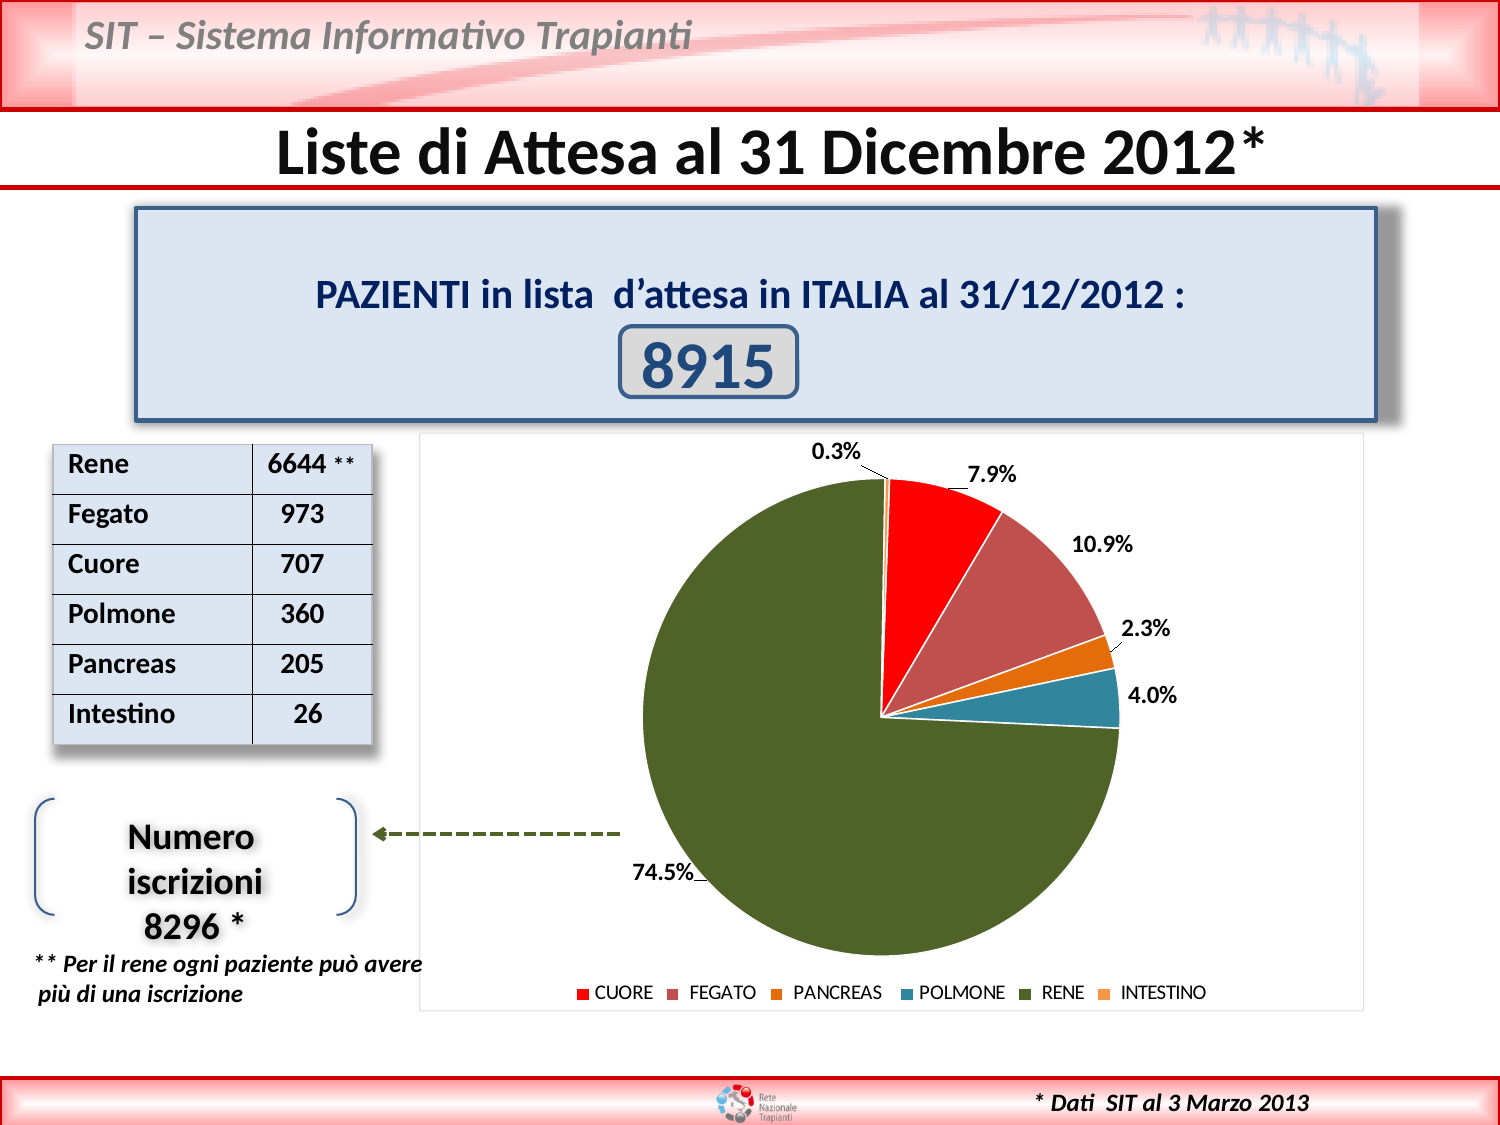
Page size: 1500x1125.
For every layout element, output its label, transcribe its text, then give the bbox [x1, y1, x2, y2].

text_box 8915 [617, 324, 800, 400]
table_cell 973 [253, 495, 371, 544]
table_cell 707 [253, 545, 371, 594]
text_box Numero iscrizioni 8296 * [35, 798, 356, 915]
table_cell 26 [253, 695, 371, 744]
table_cell Polmone [54, 595, 252, 644]
text_box PAZIENTI in lista d’attesa in ITALIA al 31/12/2012 : [134, 206, 1378, 423]
table_header 6644 ** [253, 445, 371, 494]
text_box ** Per il rene ogni paziente può avere più di una iscrizione [17, 940, 414, 1016]
text_box Liste di Attesa al 31 Dicembre 2012* [171, 100, 1376, 196]
table_cell 360 [253, 595, 371, 644]
table_cell 205 [253, 645, 371, 694]
table_cell Pancreas [54, 645, 252, 694]
picture [703, 1078, 809, 1125]
table_header Rene [54, 445, 252, 494]
table_cell Intestino [54, 695, 252, 744]
table_cell Fegato [54, 495, 252, 544]
table_cell Cuore [54, 545, 252, 594]
chart [418, 432, 1365, 1012]
